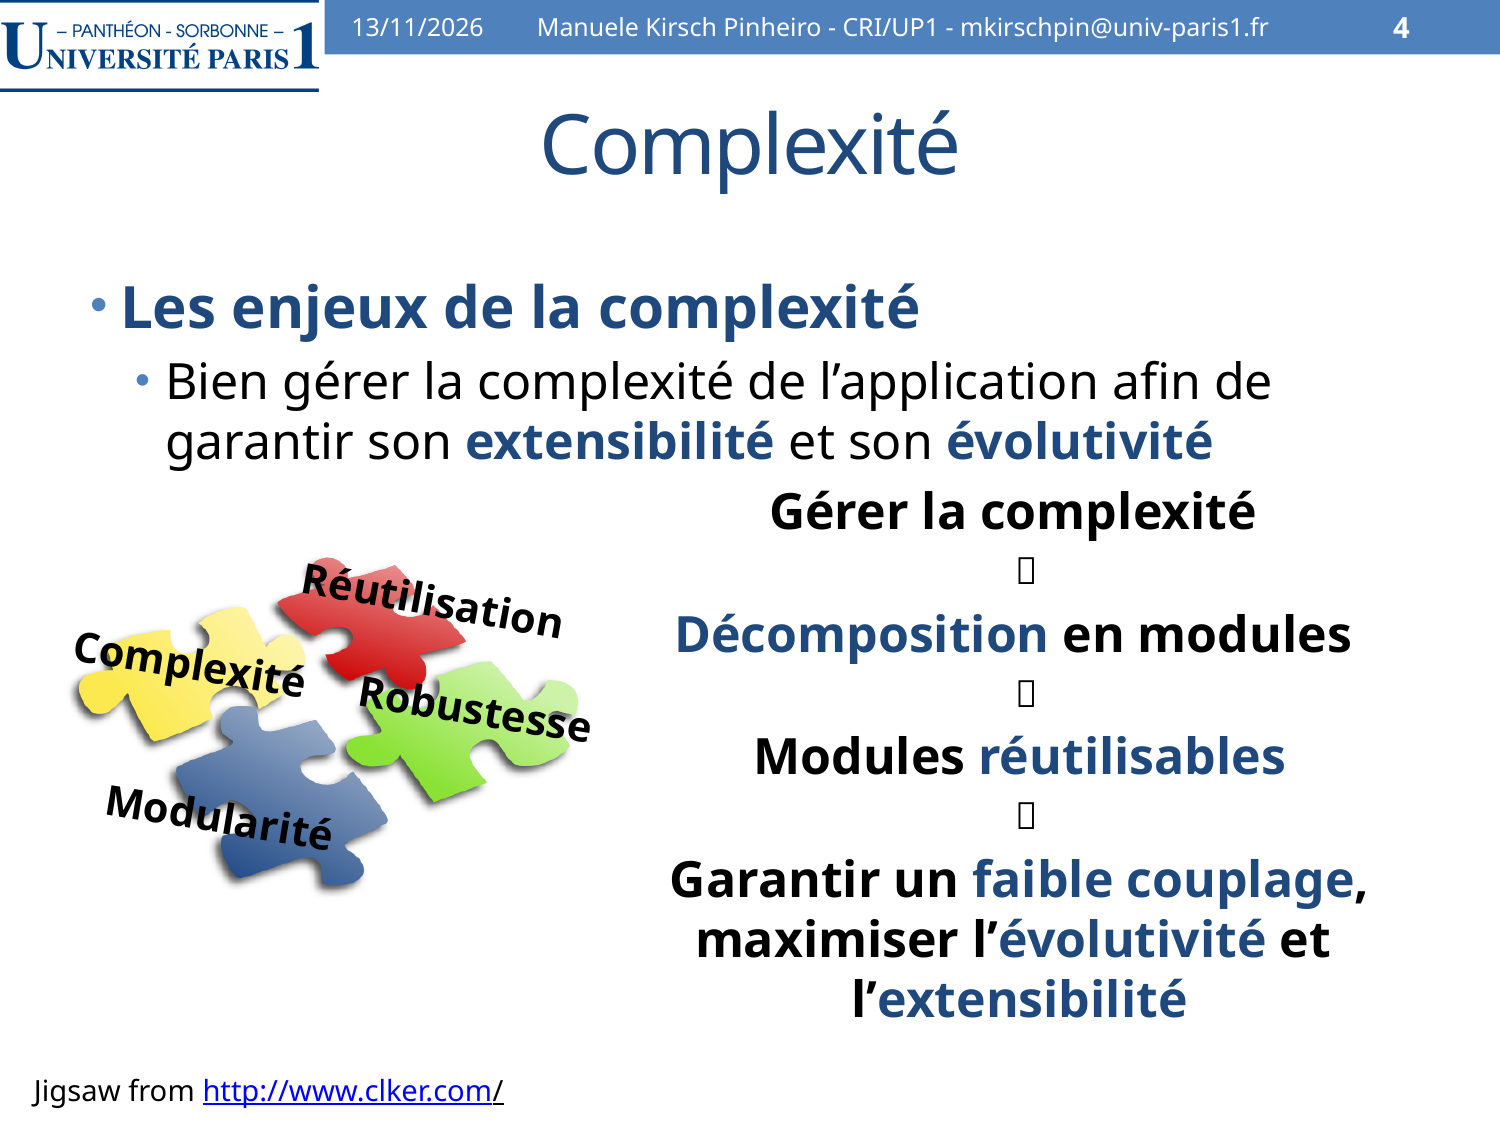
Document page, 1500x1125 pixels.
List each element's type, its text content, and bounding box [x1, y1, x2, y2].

title Complexité [76, 66, 1425, 218]
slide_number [336, 3, 478, 55]
text_box Jigsaw from http://www.clker.com/ [19, 1064, 526, 1119]
slide_number 4 [1340, 3, 1425, 55]
footer Manuele Kirsch Pinheiro - CRI/UP1 - mkirschpin@univ-paris1.fr [478, 3, 1329, 55]
picture [0, 0, 319, 92]
list Les enjeux de la complexité Bien gérer la complexité de l’application afin de garantir son extensibilité et son évolutivité Gérer la complexité  Décomposition en modules  Modules réutilisables  Garantir un faible couplage, maximiser l’évolutivité et l’extensibilité [75, 262, 1436, 1083]
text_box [56, 549, 605, 903]
